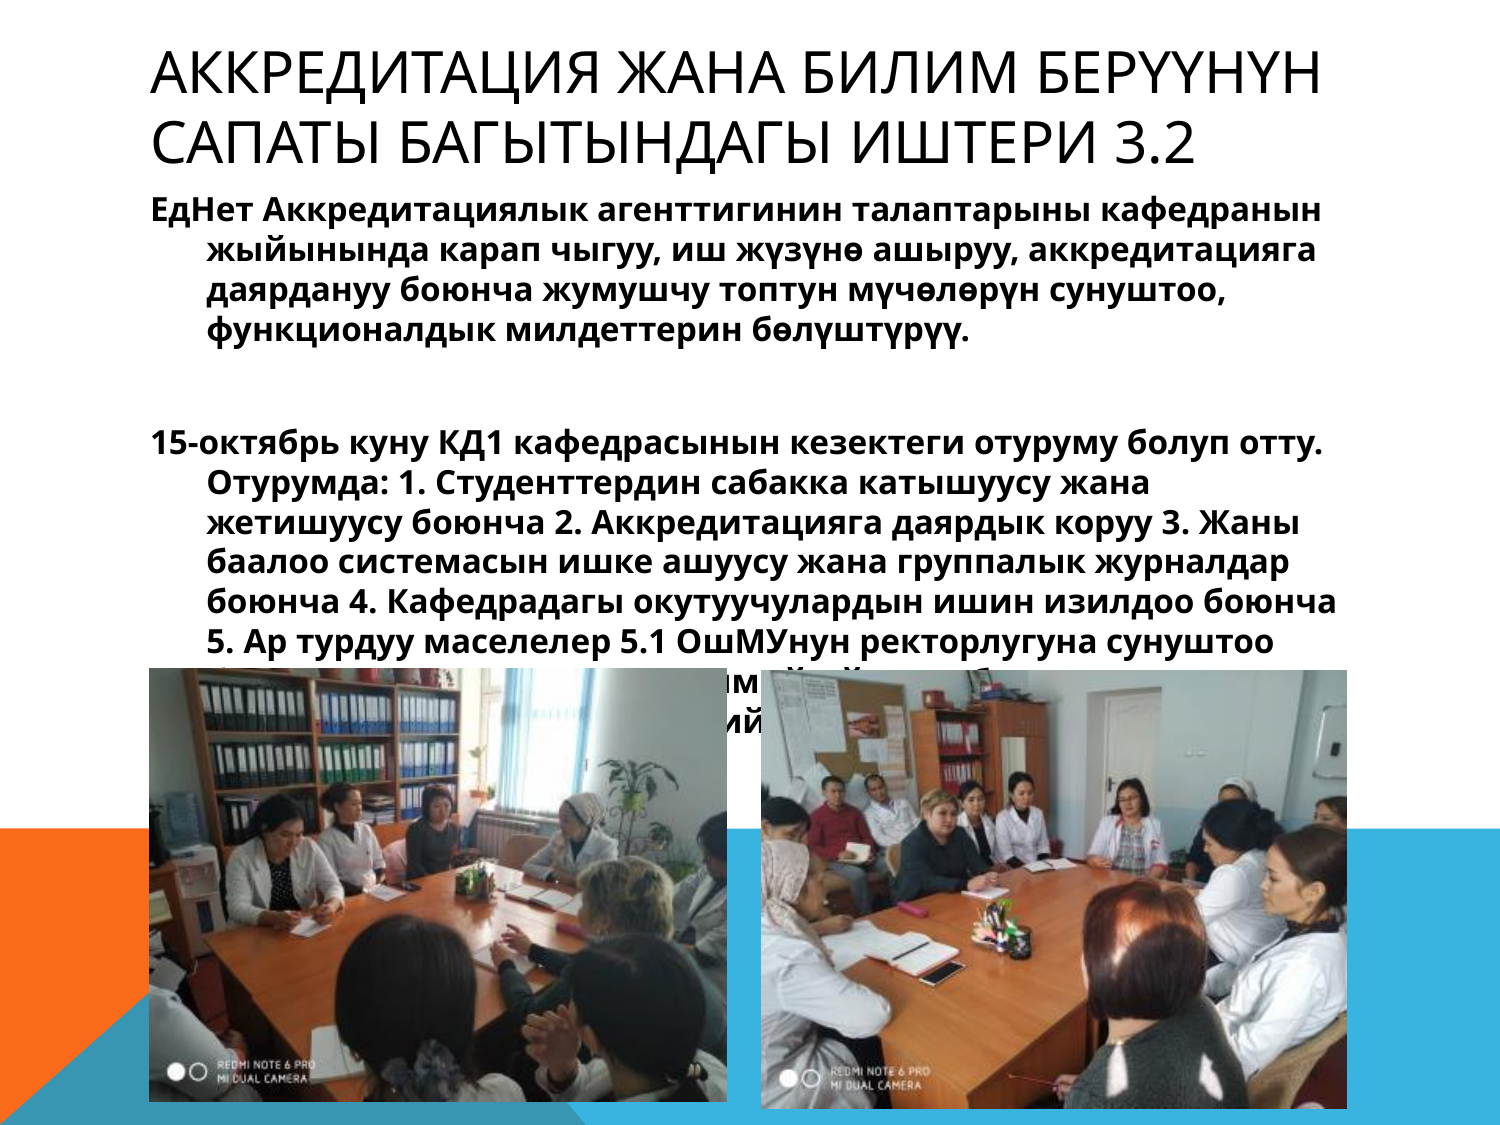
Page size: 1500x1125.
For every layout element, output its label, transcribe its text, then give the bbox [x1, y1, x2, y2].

title Аккредитация жана билим берүүнүн сапаты багытындагы иштери 3.2 [135, 60, 1369, 150]
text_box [149, 668, 1347, 1109]
list ЕдНет Аккредитациялык агенттигинин талаптарыны кафедранын жыйынында карап чыгуу, иш жүзүнө ашыруу, аккредитацияга даярдануу боюнча жумушчу топтун мүчөлөрүн сунуштоо, функционалдык милдеттерин бөлүштүрүү. 15-октябрь куну КД1 кафедрасынын кезектеги отуруму болуп отту. Отурумда: 1. Студенттердин сабакка катышуусу жана жетишуусу боюнча 2. Аккредитацияга даярдык коруу 3. Жаны баалоо системасын ишке ашуусу жана группалык журналдар боюнча 4. Кафедрадагы окутуучулардын ишин изилдоо боюнча 5. Ар турдуу маселелер 5.1 ОшМУнун ректорлугуна сунуштоо боюнча 5.2 Студентердин илимий ийрими боюнча маселелер каралып, талкууга алынып, тийиштуу токтомдор чыгарылды. [135, 180, 1369, 681]
